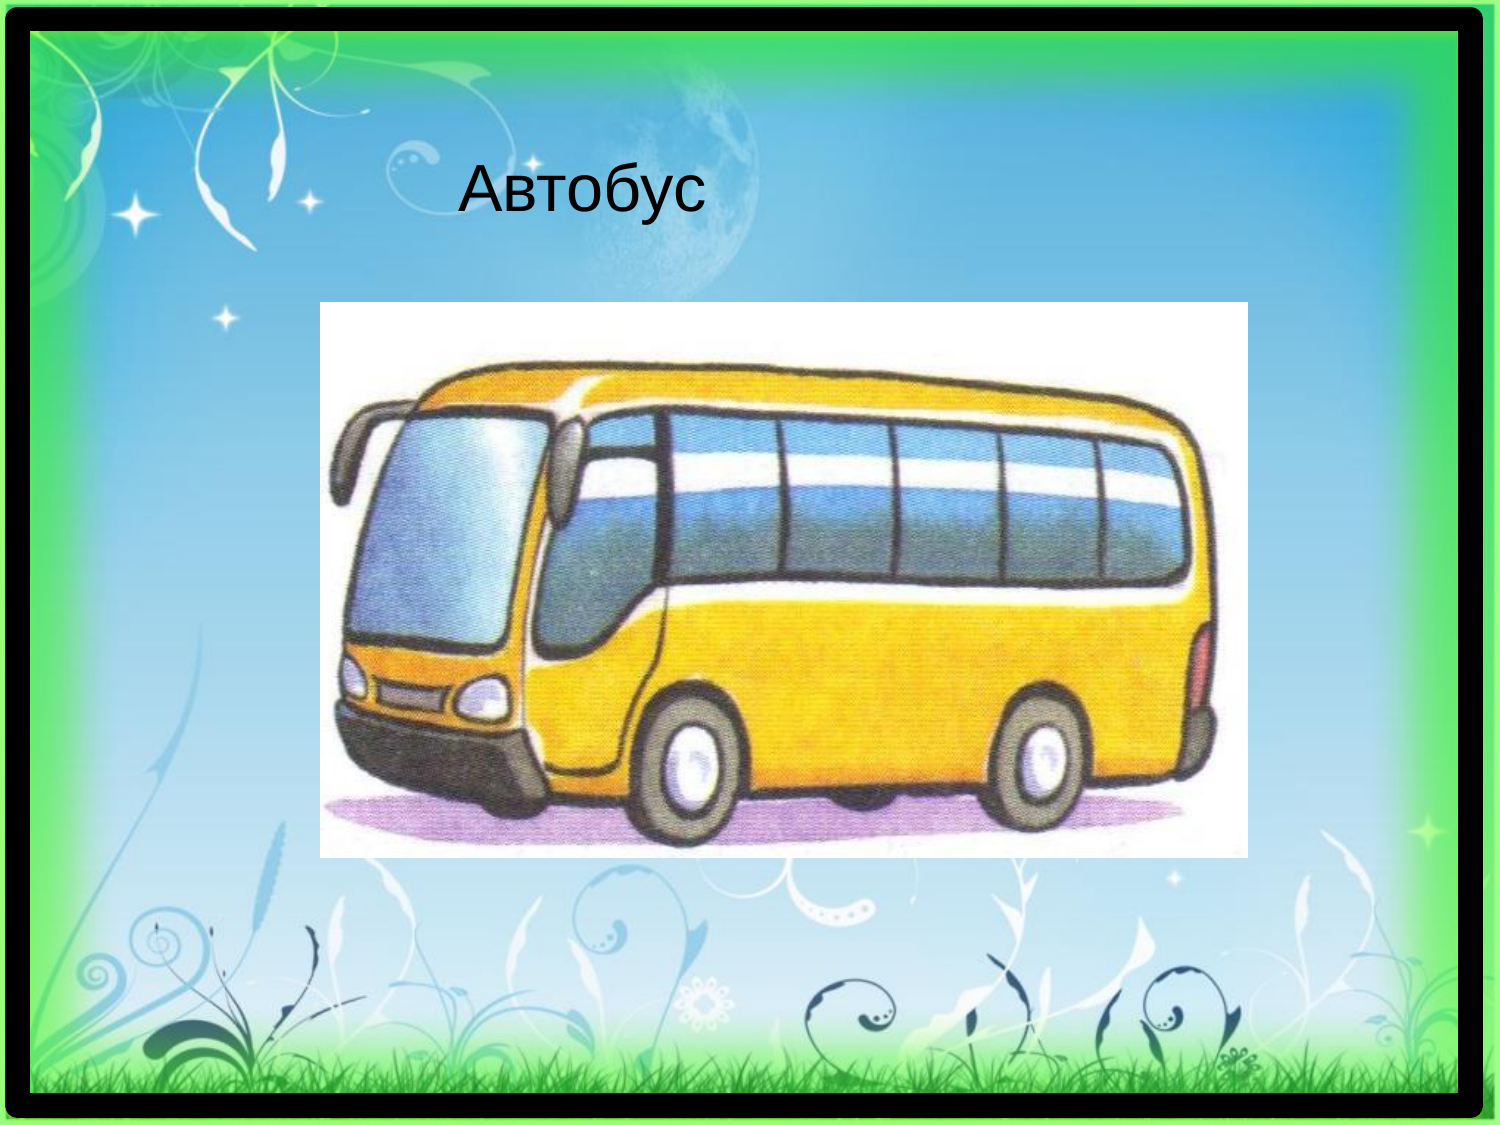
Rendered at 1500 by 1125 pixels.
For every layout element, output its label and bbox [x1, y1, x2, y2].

text_box [16, 17, 1473, 1108]
list [320, 302, 1248, 859]
